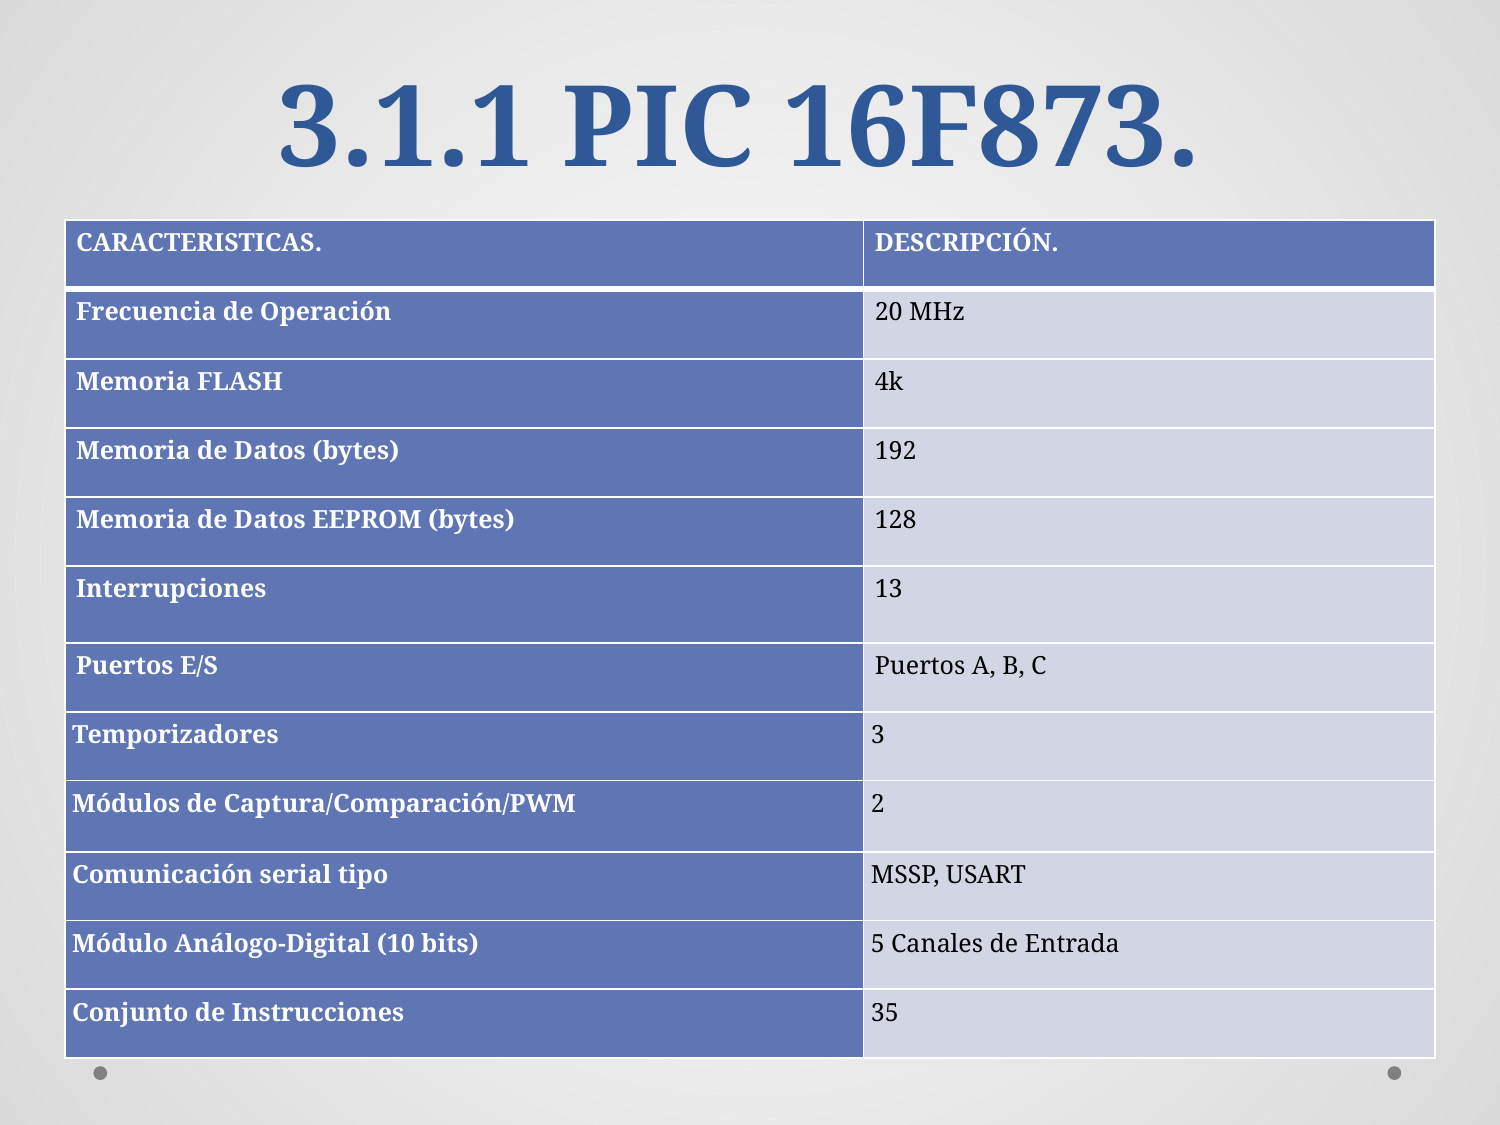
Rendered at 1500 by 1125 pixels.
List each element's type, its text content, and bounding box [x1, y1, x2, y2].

table_header DESCRIPCIÓN. [864, 221, 1434, 286]
table_cell 3 [864, 713, 1434, 780]
title 3.1.1 PIC 16F873. [64, 54, 1415, 219]
table_cell 20 MHz [864, 292, 1434, 358]
table_cell Frecuencia de Operación [66, 292, 863, 358]
table_cell 2 [864, 781, 1434, 851]
table_cell Temporizadores [66, 713, 863, 780]
table_cell 35 [864, 990, 1434, 1057]
table_cell Memoria de Datos (bytes) [66, 429, 863, 496]
table_cell Módulo Análogo-Digital (10 bits) [66, 921, 863, 988]
table_header CARACTERISTICAS. [66, 221, 863, 286]
table_cell Memoria de Datos EEPROM (bytes) [66, 498, 863, 565]
table_cell Memoria FLASH [66, 360, 863, 427]
table_cell 13 [864, 567, 1434, 642]
table_cell Comunicación serial tipo [66, 853, 863, 920]
table_cell 4k [864, 360, 1434, 427]
table_cell 192 [864, 429, 1434, 496]
table_cell Conjunto de Instrucciones [66, 990, 863, 1057]
table_cell 128 [864, 498, 1434, 565]
table_cell MSSP, USART [864, 853, 1434, 920]
table_cell Puertos E/S [66, 644, 863, 711]
table_cell Puertos A, B, C [864, 644, 1434, 711]
table_cell Interrupciones [66, 567, 863, 642]
table_cell 5 Canales de Entrada [864, 921, 1434, 988]
table_cell Módulos de Captura/Comparación/PWM [66, 781, 863, 851]
